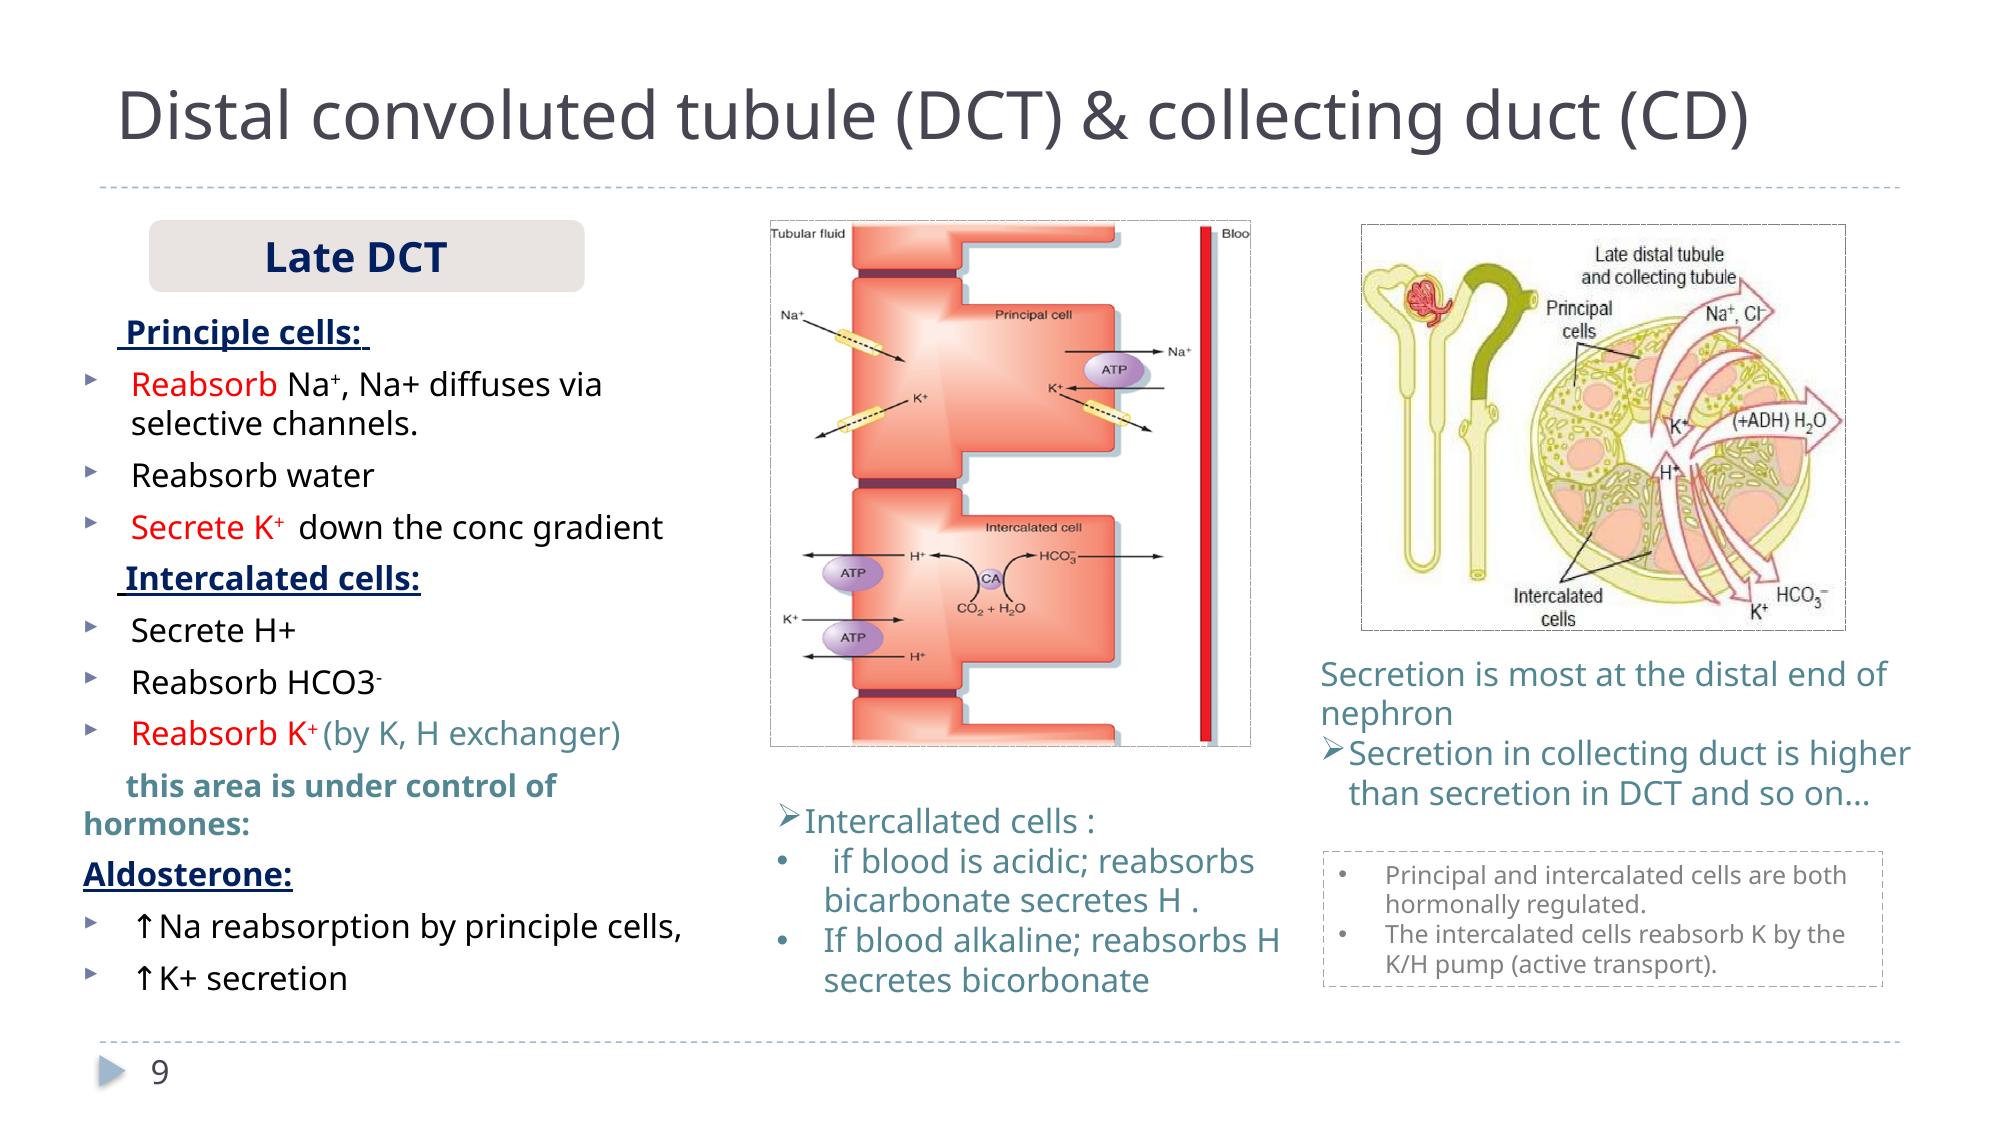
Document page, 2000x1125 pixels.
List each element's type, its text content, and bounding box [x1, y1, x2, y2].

text_box Intercallated cells : if blood is acidic; reabsorbs bicarbonate secretes H . If blood alkaline; reabsorbs H secretes bicorbonate [761, 792, 1307, 1007]
list Principle cells: Reabsorb Na+, Na+ diffuses via selective channels. Reabsorb water Secrete K+ down the conc gradient Intercalated cells: Secrete H+ Reabsorb HCO3- Reabsorb K+ (by K, H exchanger) this area is under control of hormones: Aldosterone: ↑Na reabsorption by principle cells, ↑K+ secretion [66, 200, 729, 1010]
text_box Late DCT [149, 220, 585, 292]
picture [1360, 224, 1846, 631]
slide_number 9 [133, 1042, 568, 1103]
text_box Principal and intercalated cells are both hormonally regulated. The intercalated cells reabsorb K by the K/H pump (active transport). [1323, 851, 1883, 987]
title Distal convoluted tubule (DCT) & collecting duct (CD) [99, 51, 2000, 161]
picture [770, 220, 1251, 747]
text_box Secretion is most at the distal end of nephron Secretion in collecting duct is higher than secretion in DCT and so on… [1305, 645, 1938, 820]
